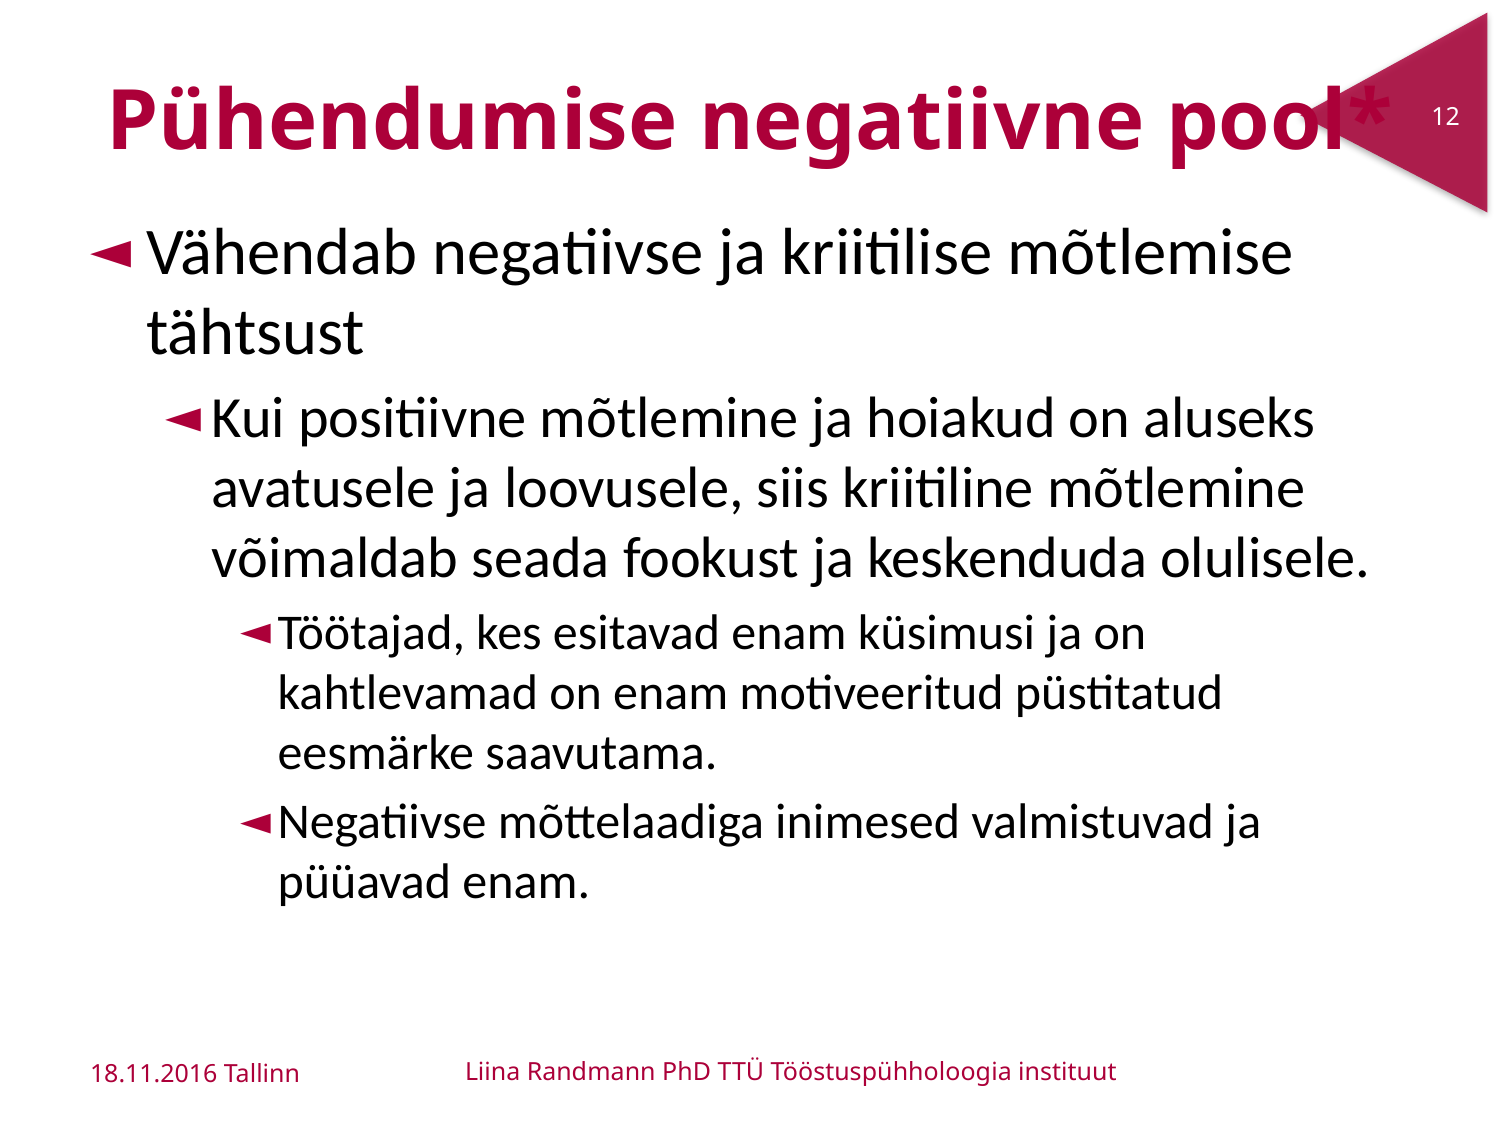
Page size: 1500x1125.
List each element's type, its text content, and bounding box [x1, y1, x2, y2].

list Vähendab negatiivse ja kriitilise mõtlemise tähtsust Kui positiivne mõtlemine ja hoiakud on aluseks avatusele ja loovusele, siis kriitiline mõtlemine võimaldab seada fookust ja keskenduda olulisele. Töötajad, kes esitavad enam küsimusi ja on kahtlevamad on enam motiveeritud püstitatud eesmärke saavutama. Negatiivse mõttelaadiga inimesed valmistuvad ja püüavad enam. [75, 200, 1425, 1005]
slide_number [75, 1042, 425, 1103]
footer Liina Randmann PhD TTÜ Tööstuspühholoogia instituut [450, 1042, 1438, 1103]
slide_number 12 [1387, 87, 1475, 148]
title Pühendumise negatiivne pool* [75, 45, 1425, 188]
